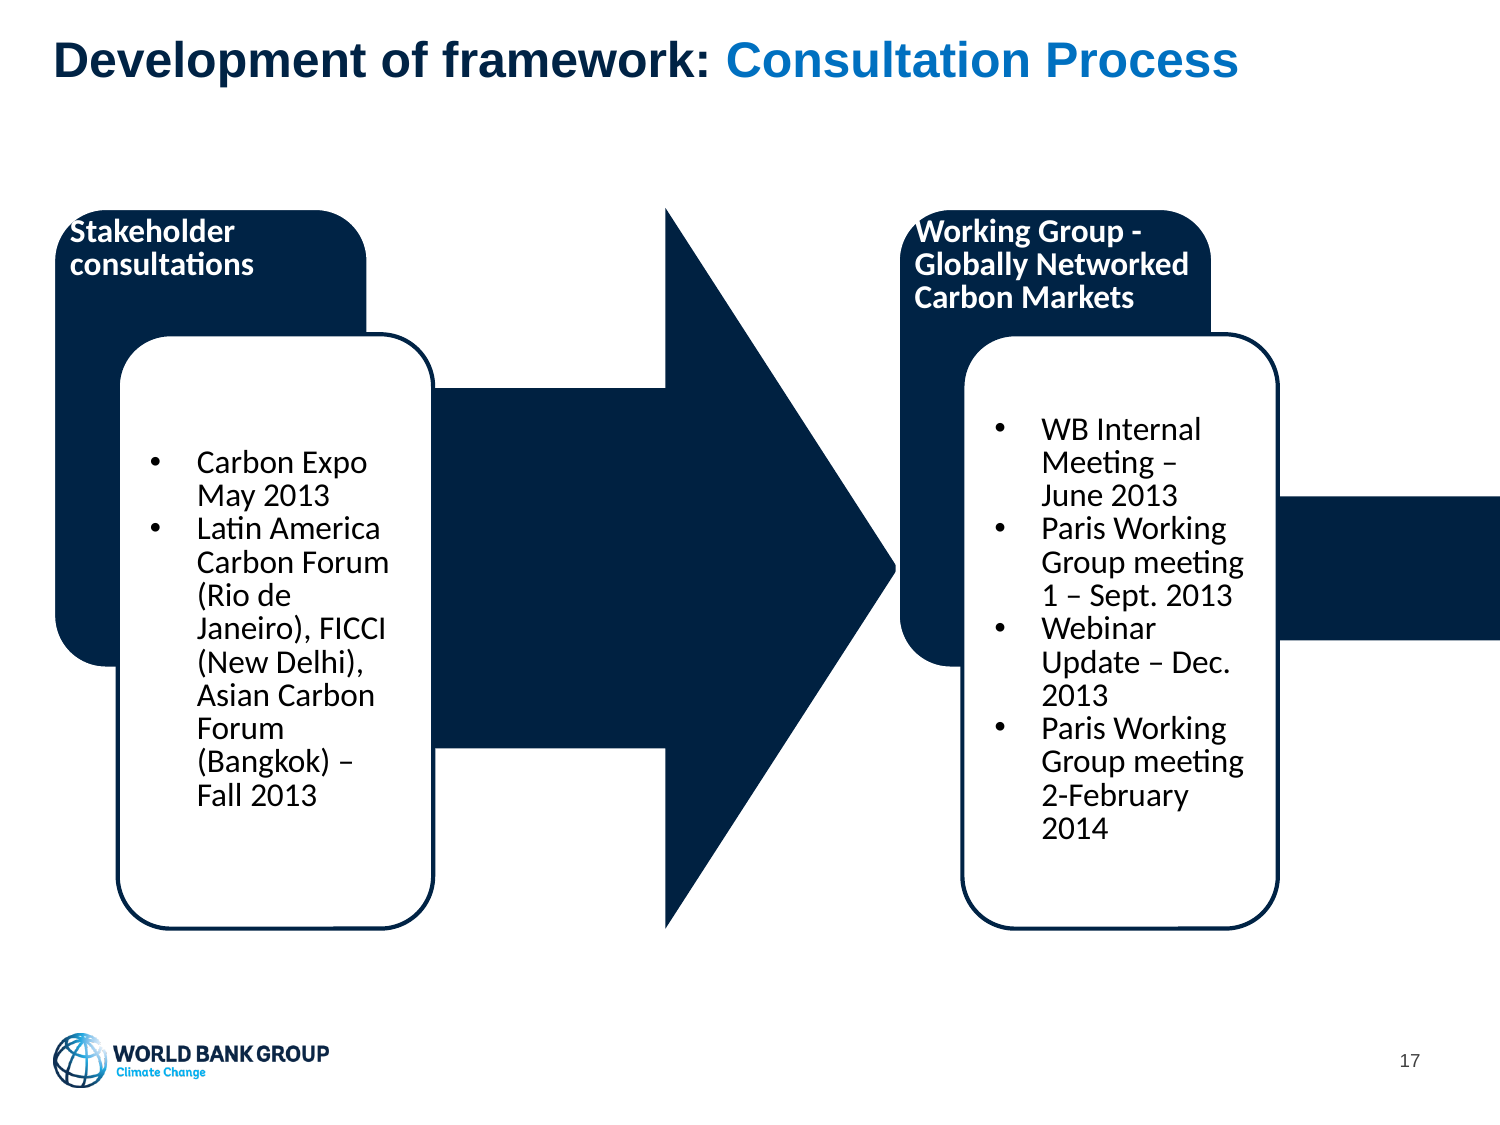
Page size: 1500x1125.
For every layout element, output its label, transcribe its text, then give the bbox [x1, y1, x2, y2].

picture [53, 1033, 329, 1088]
slide_number 17 [1399, 1043, 1447, 1079]
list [52, 207, 1448, 929]
title Development of framework: Consultation Process [53, 0, 1447, 91]
